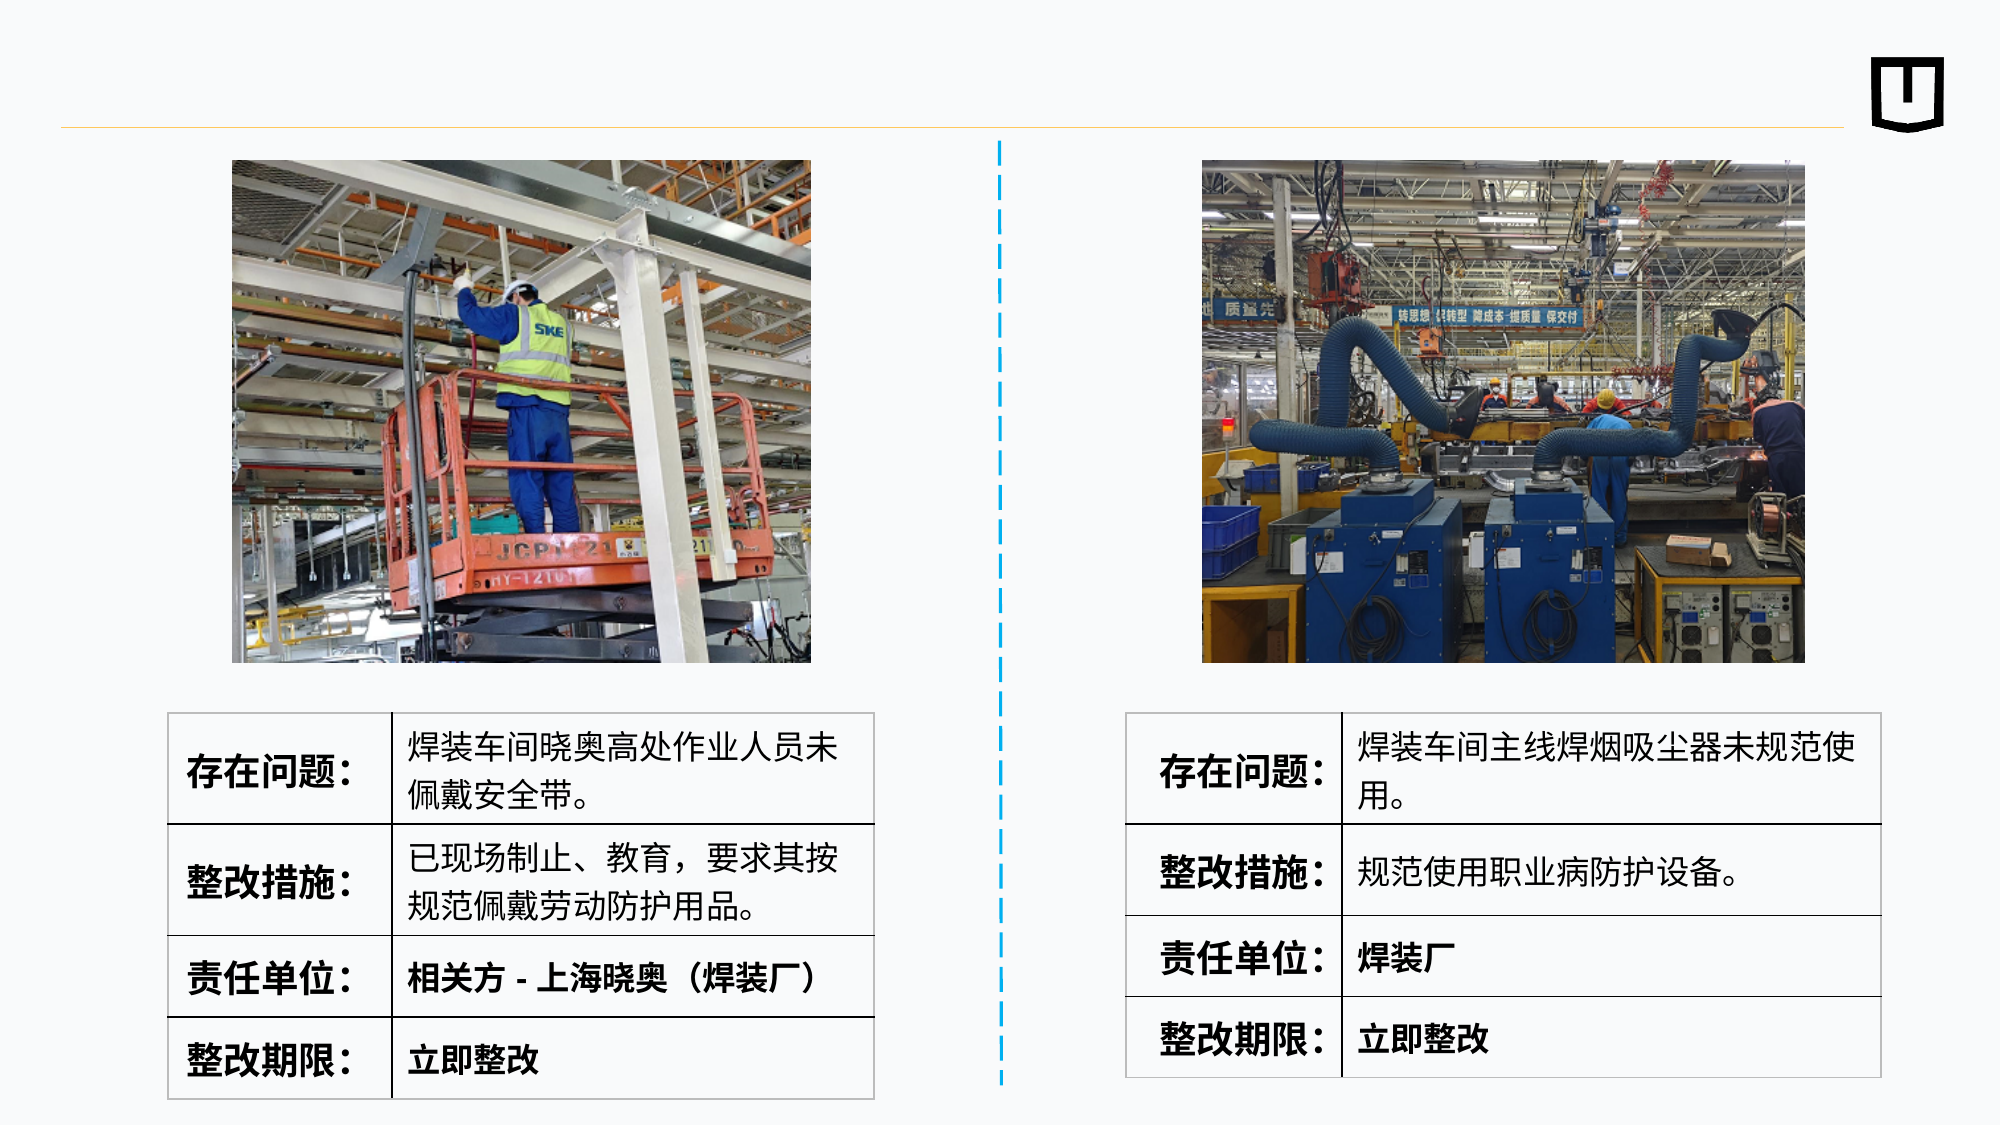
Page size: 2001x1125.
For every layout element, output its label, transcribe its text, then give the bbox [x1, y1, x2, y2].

table_header 存在问题： [1127, 714, 1341, 823]
table_cell 整改期限： [1127, 997, 1341, 1077]
table_cell 整改措施： [1127, 825, 1341, 915]
table_cell 相关方-上海晓奥（焊装厂） [393, 936, 873, 1016]
table_cell 整改期限： [169, 1018, 391, 1098]
table_cell 责任单位： [1127, 916, 1341, 996]
picture [1871, 57, 1944, 133]
picture [1202, 160, 1805, 663]
table_cell 规范使用职业病防护设备。 [1343, 825, 1880, 915]
table_cell 立即整改 [1343, 997, 1880, 1077]
table_cell 焊装厂 [1343, 916, 1880, 996]
table_cell 立即整改 [393, 1018, 873, 1098]
table_header 存在问题： [169, 714, 391, 823]
table_cell 整改措施： [169, 825, 391, 935]
table_cell 责任单位： [169, 936, 391, 1016]
table_header 焊装车间主线焊烟吸尘器未规范使用。 [1343, 714, 1880, 823]
picture [232, 160, 811, 663]
table_cell 已现场制止、教育，要求其按规范佩戴劳动防护用品。 [393, 825, 873, 935]
table_header 焊装车间晓奥高处作业人员未佩戴安全带。 [393, 714, 873, 823]
